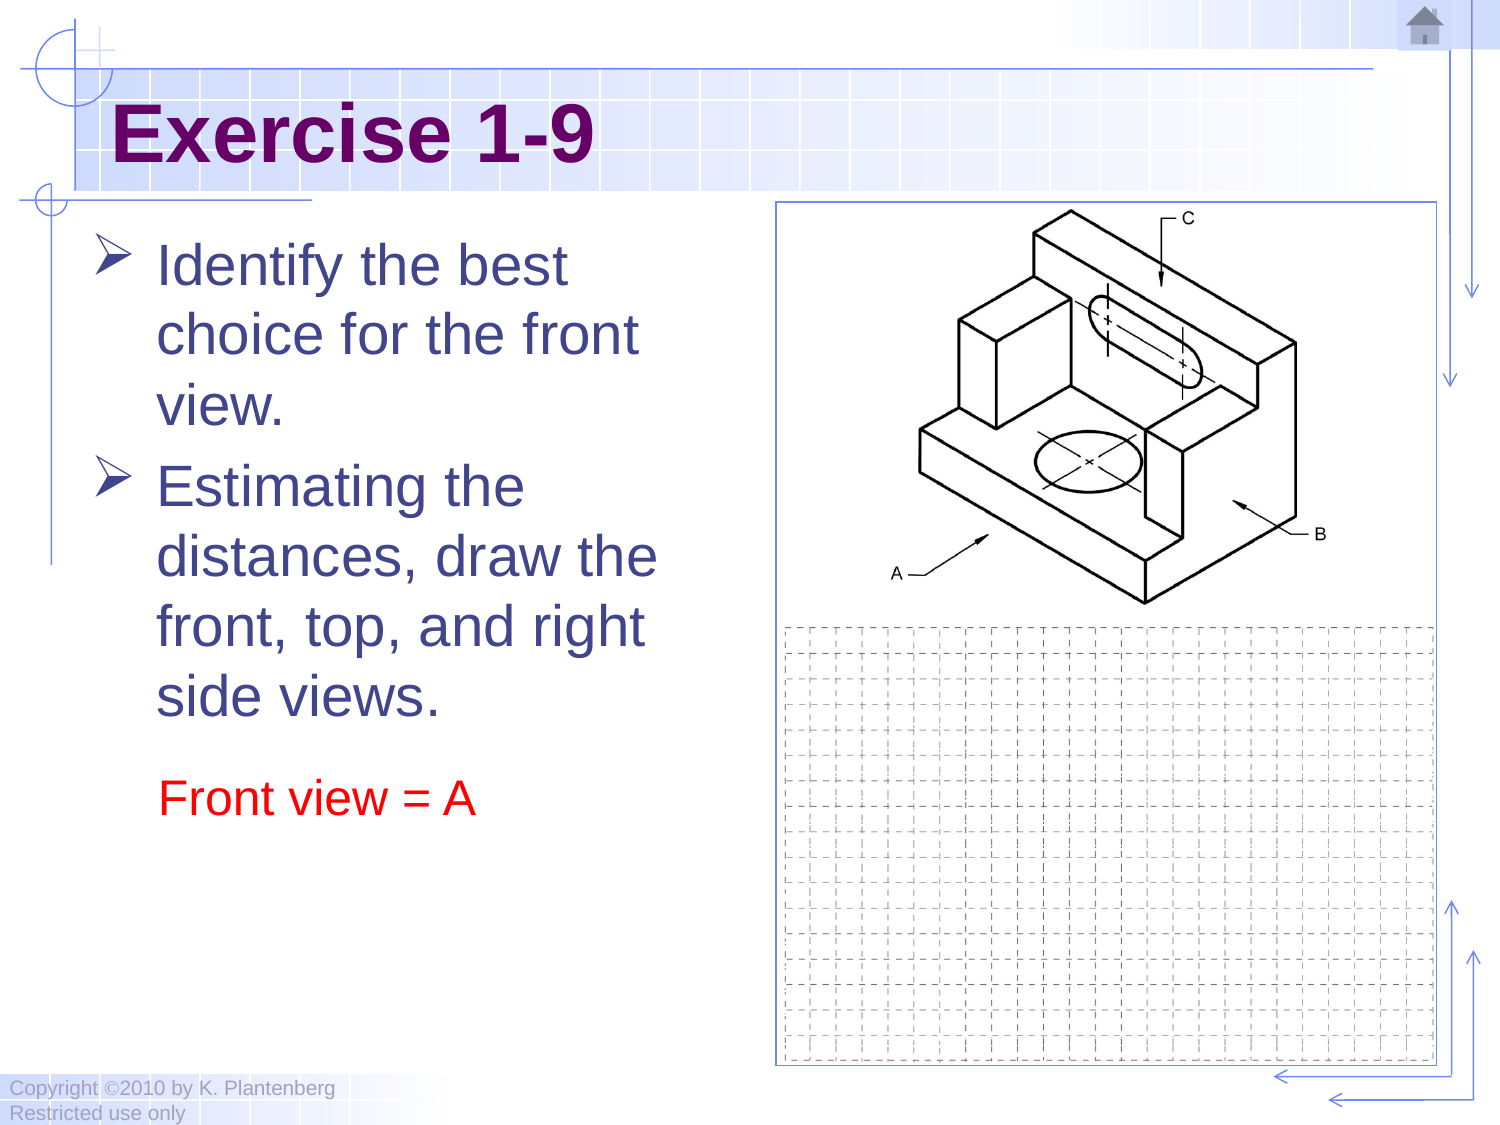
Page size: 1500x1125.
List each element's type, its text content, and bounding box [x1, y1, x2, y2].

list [776, 202, 1436, 1065]
text_box Front view = A [143, 757, 492, 833]
title Exercise 1-9 [95, 63, 1429, 187]
list Identify the best choice for the front view. Estimating the distances, draw the front, top, and right side views. [75, 219, 739, 1076]
